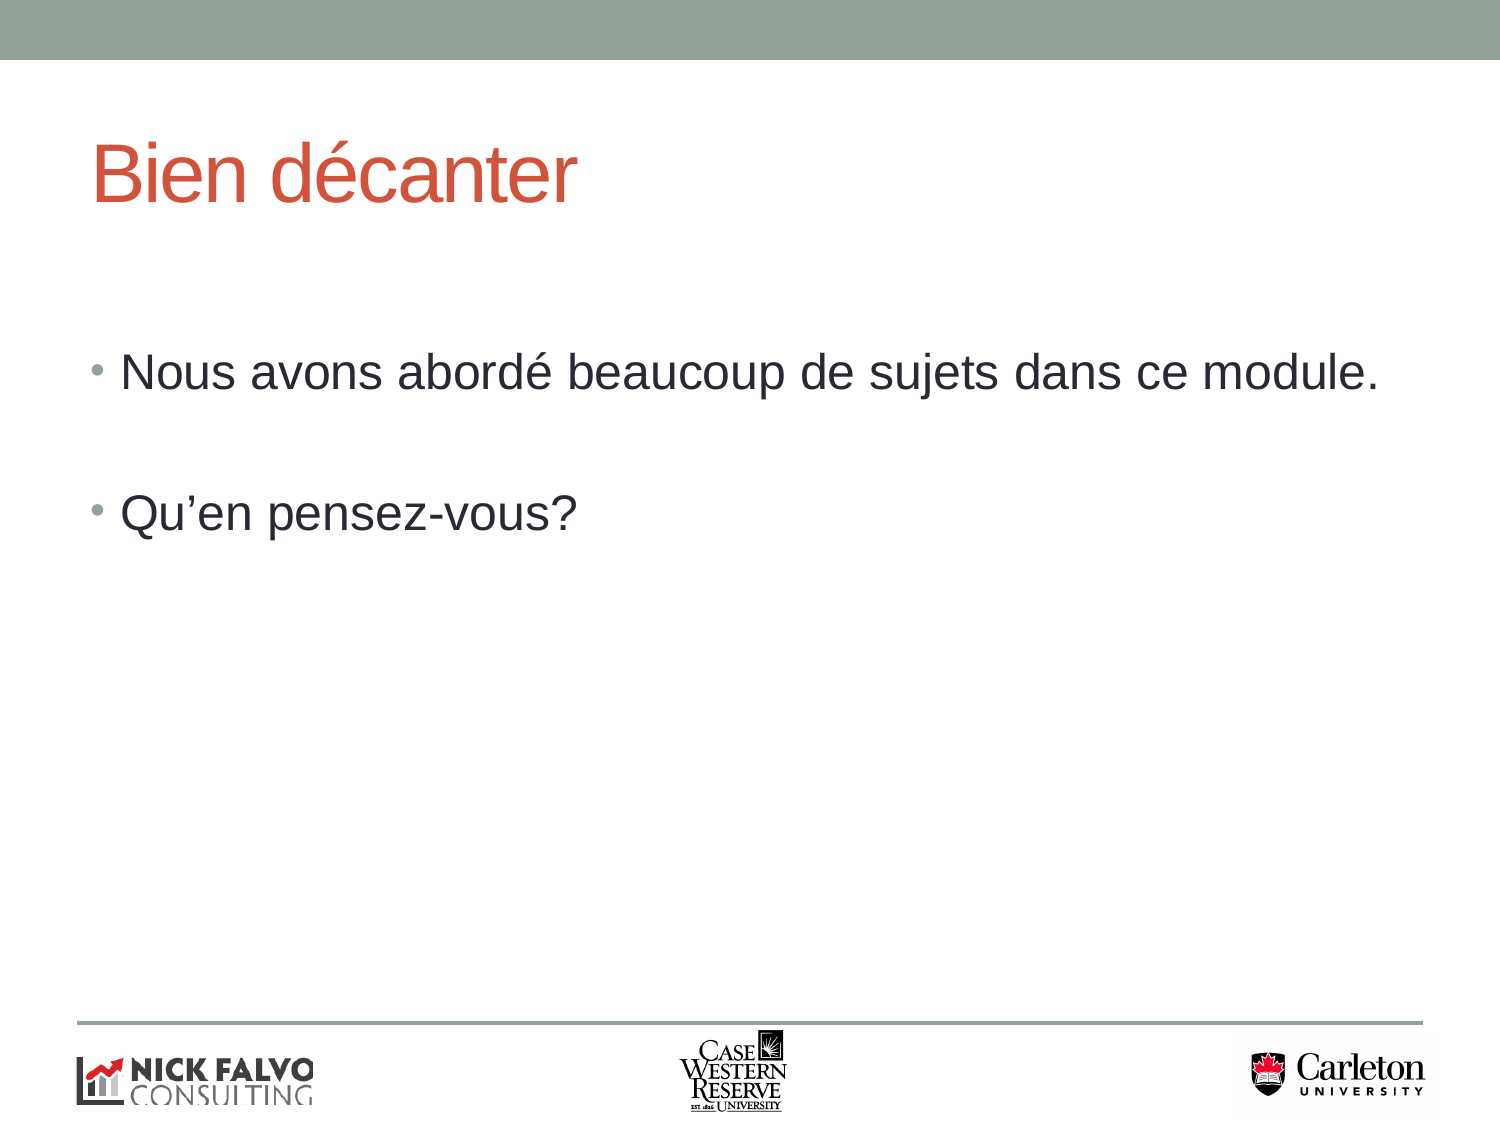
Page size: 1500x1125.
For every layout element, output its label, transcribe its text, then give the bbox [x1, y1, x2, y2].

picture [679, 1030, 793, 1120]
title Bien décanter [75, 87, 1425, 250]
picture [1237, 1035, 1436, 1114]
list Nous avons abordé beaucoup de sujets dans ce module. Qu’en pensez-vous? [75, 262, 1425, 988]
